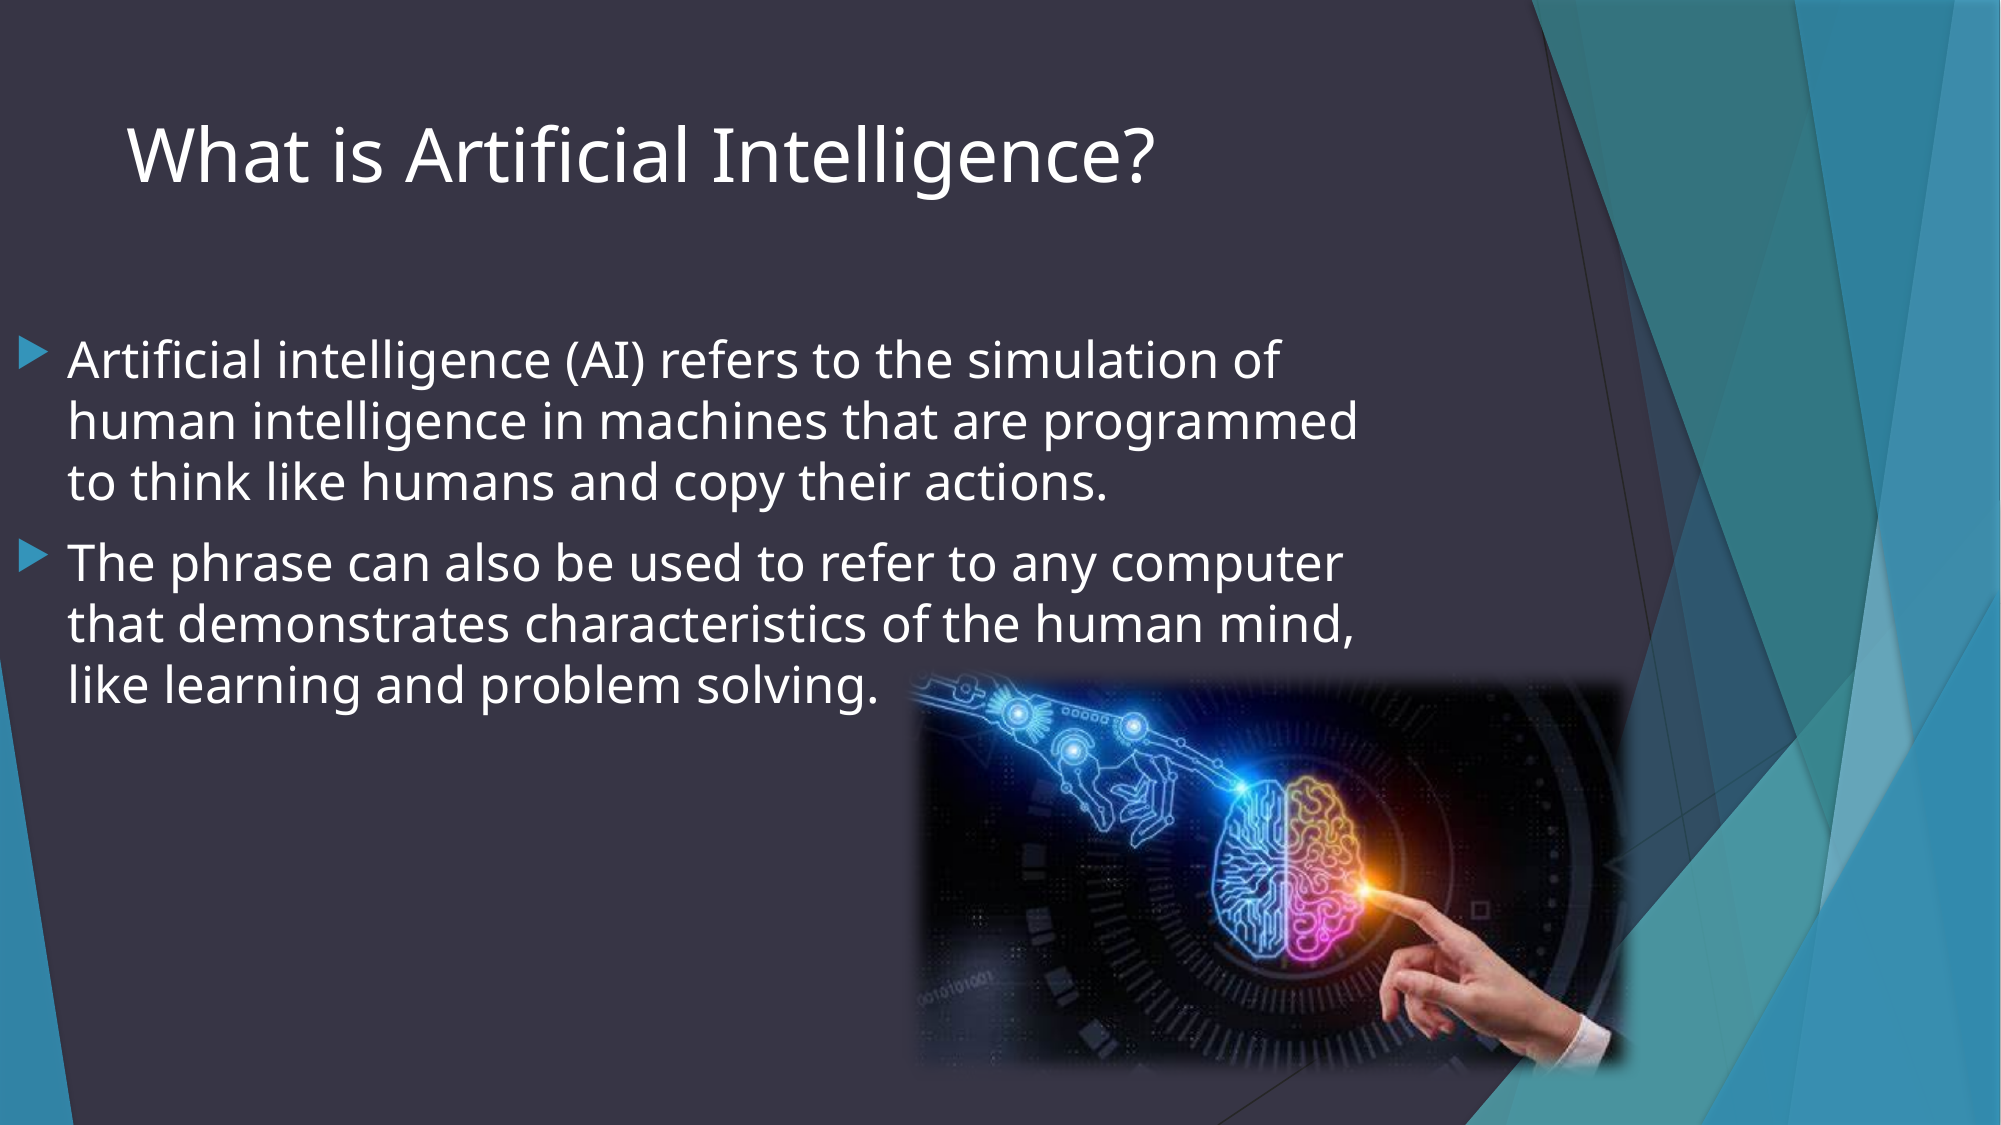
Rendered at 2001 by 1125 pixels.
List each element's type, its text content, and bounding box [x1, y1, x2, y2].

title What is Artificial Intelligence? [111, 99, 1522, 317]
picture [900, 665, 1643, 1082]
list Artificial intelligence (AI) refers to the simulation of human intelligence in machines that are programmed to think like humans and copy their actions. The phrase can also be used to refer to any computer that demonstrates characteristics of the human mind, like learning and problem solving. [0, 319, 1411, 758]
